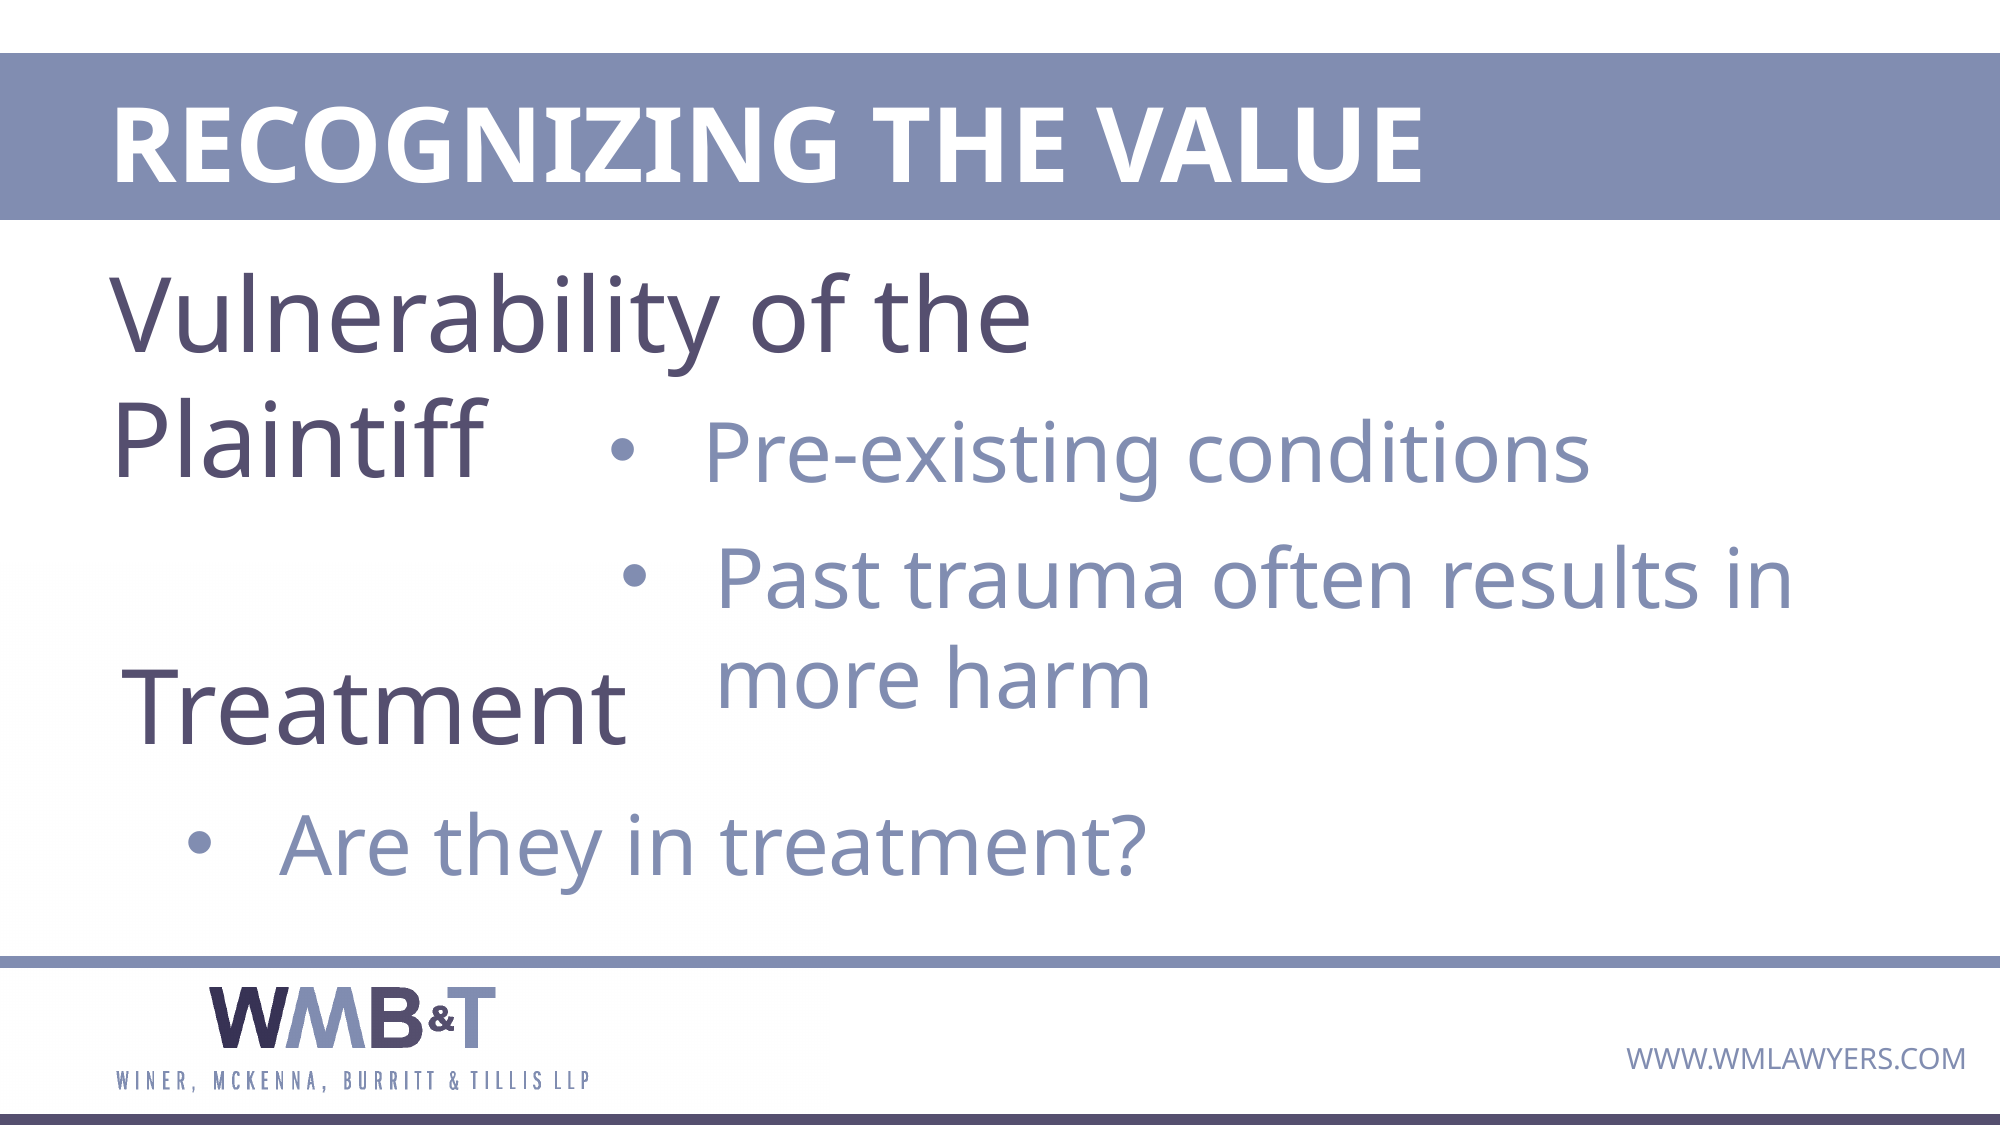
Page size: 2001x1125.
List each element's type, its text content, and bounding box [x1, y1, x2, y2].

picture [0, 562, 830, 1125]
text_box Are they in treatment? [830, 784, 1456, 900]
text_box [830, 1114, 2000, 1125]
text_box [0, 53, 2000, 224]
text_box Vulnerability of the Plaintiff [94, 240, 1152, 506]
text_box Past trauma often results in more harm [606, 517, 1941, 733]
text_box WWW.WMLAWYERS.COM [1611, 1033, 2000, 1083]
text_box [830, 956, 2000, 968]
text_box Pre-existing conditions [593, 391, 1903, 507]
